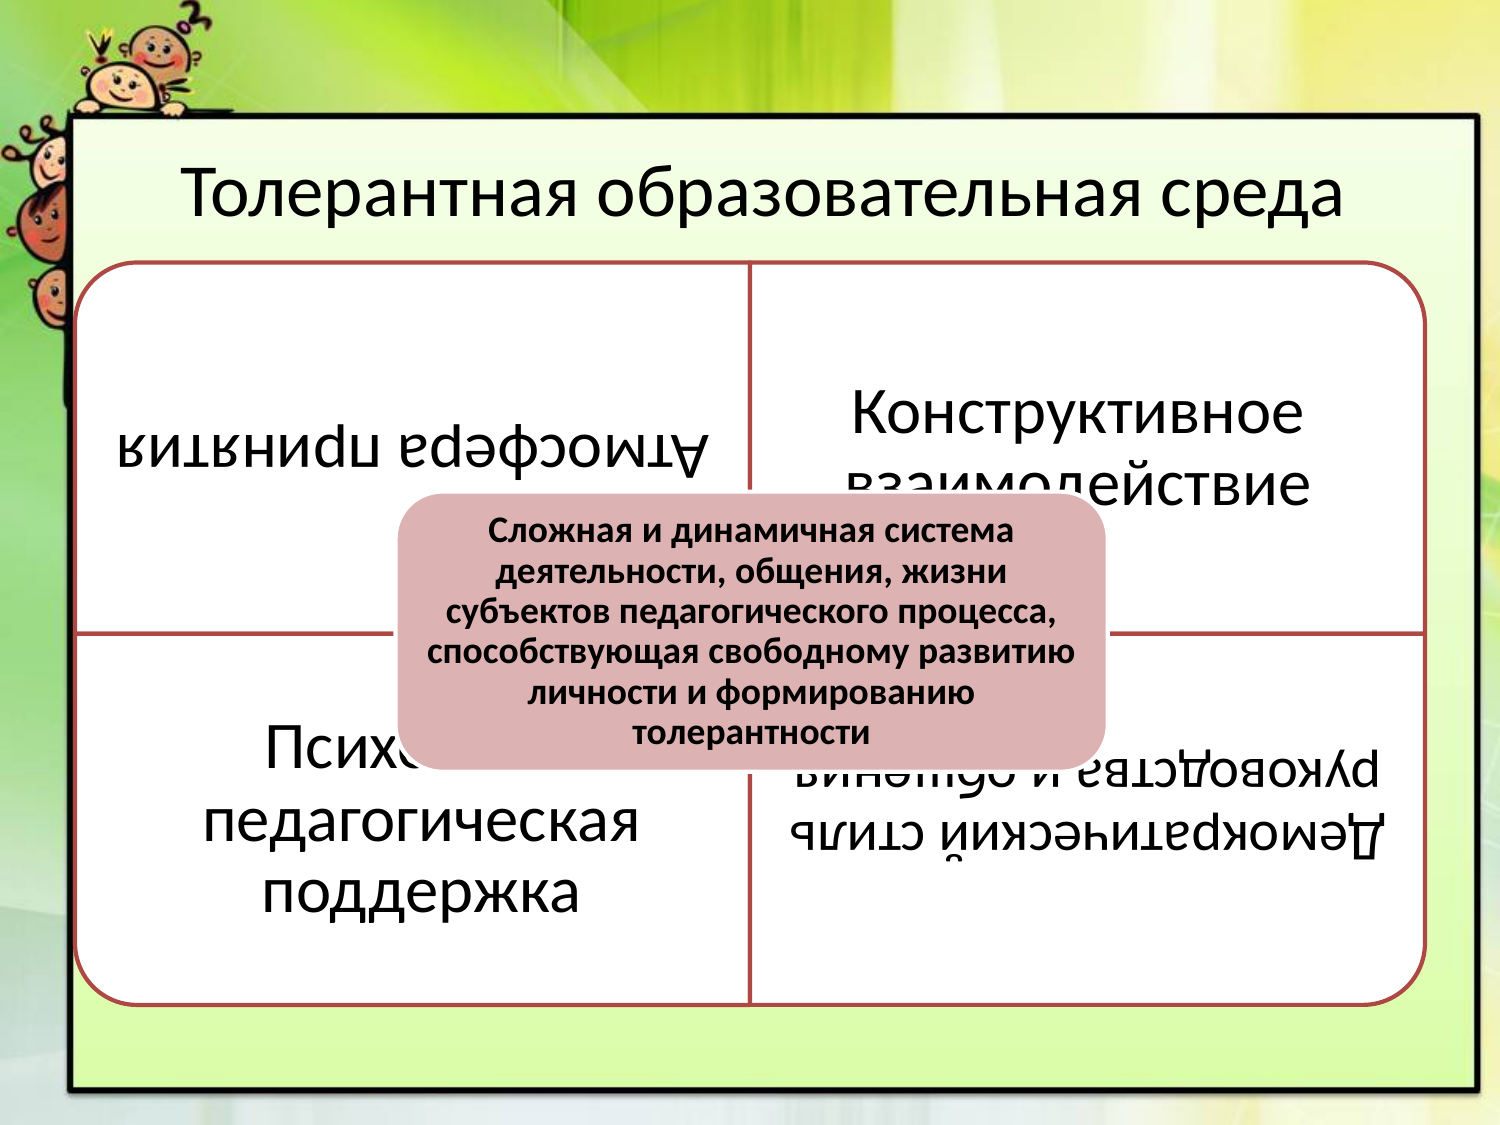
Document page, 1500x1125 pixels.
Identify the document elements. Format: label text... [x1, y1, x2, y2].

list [74, 262, 1426, 1006]
picture [0, 0, 1500, 1125]
title Толерантная образовательная среда [88, 136, 1439, 325]
